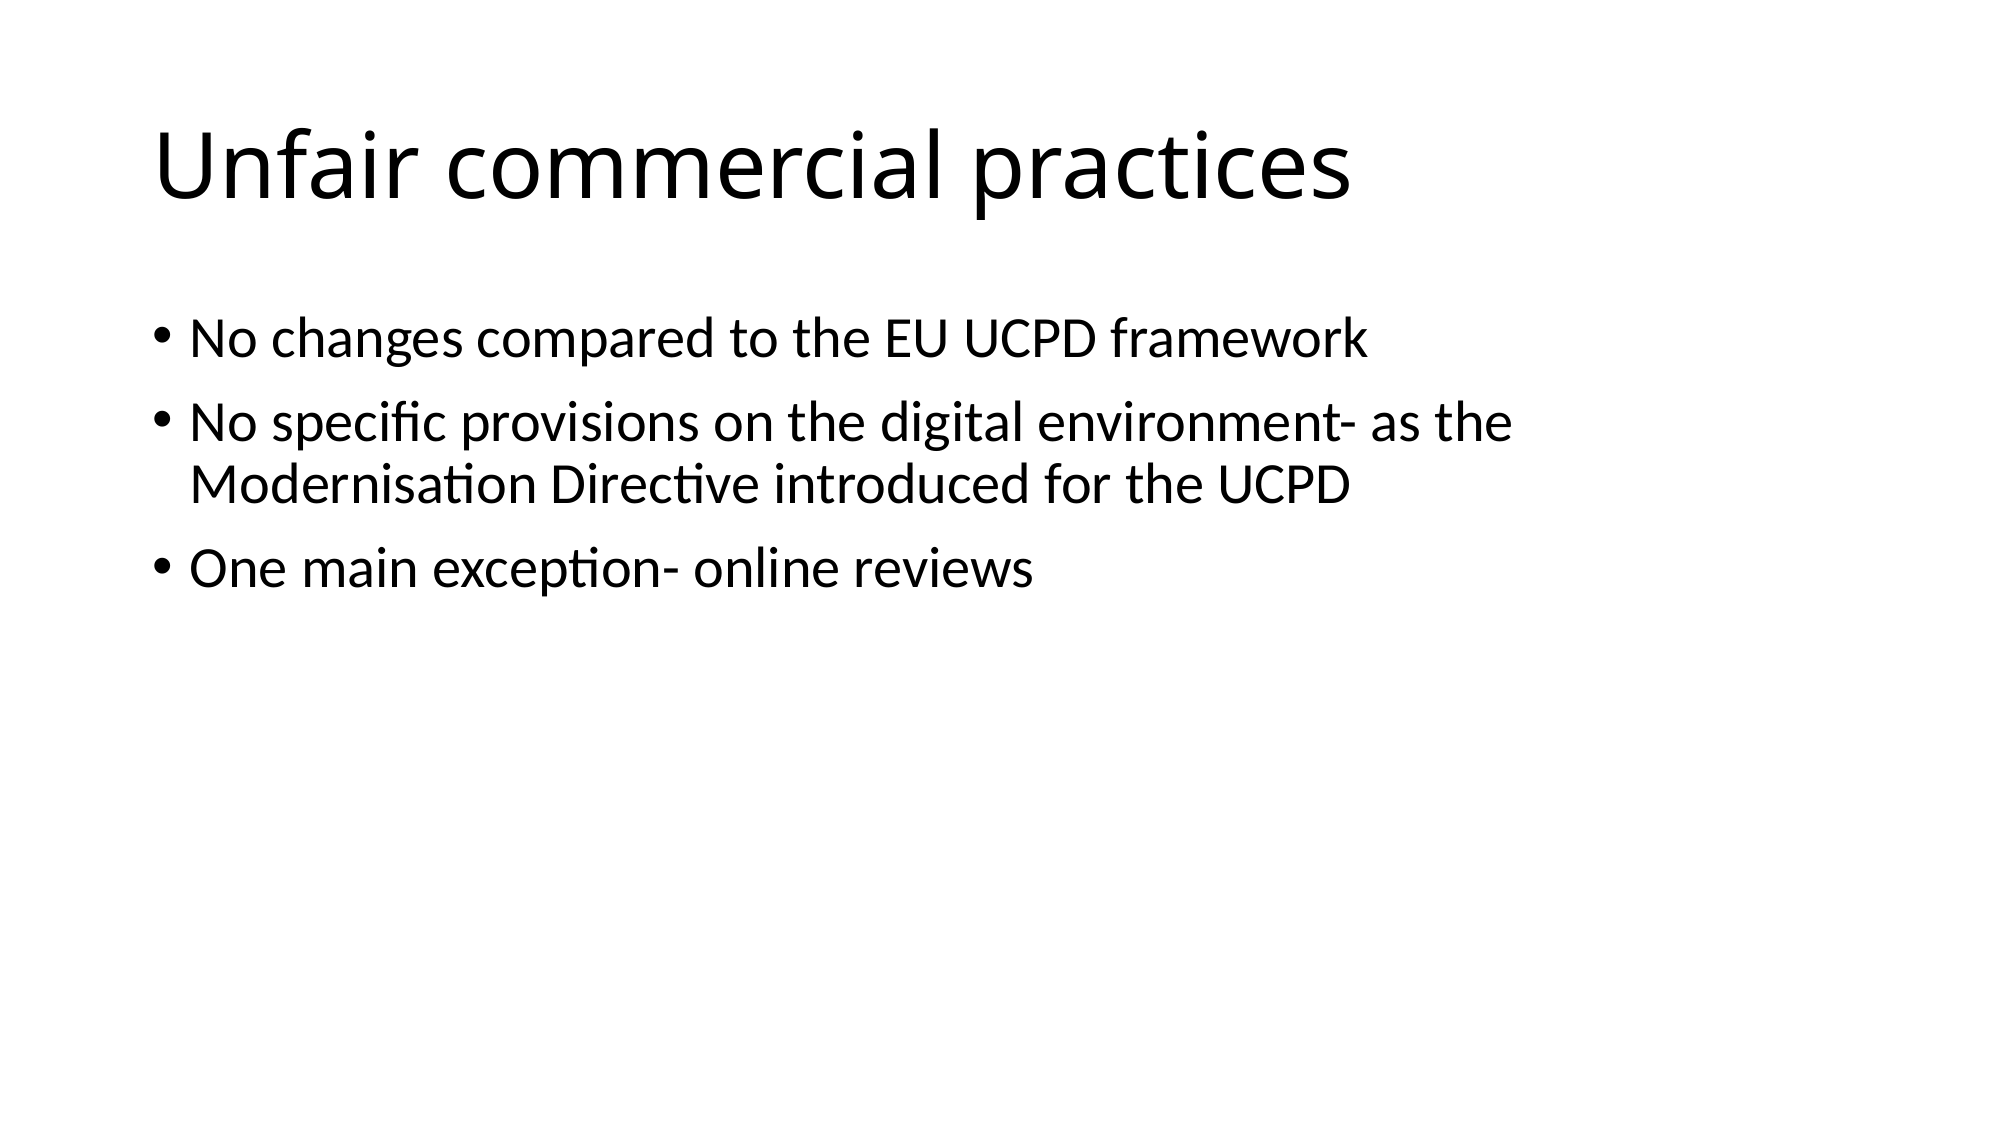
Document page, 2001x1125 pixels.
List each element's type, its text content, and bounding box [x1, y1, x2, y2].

title Unfair commercial practices [137, 59, 1863, 278]
list No changes compared to the EU UCPD framework No specific provisions on the digital environment- as the Modernisation Directive introduced for the UCPD One main exception- online reviews [137, 299, 1863, 1014]
